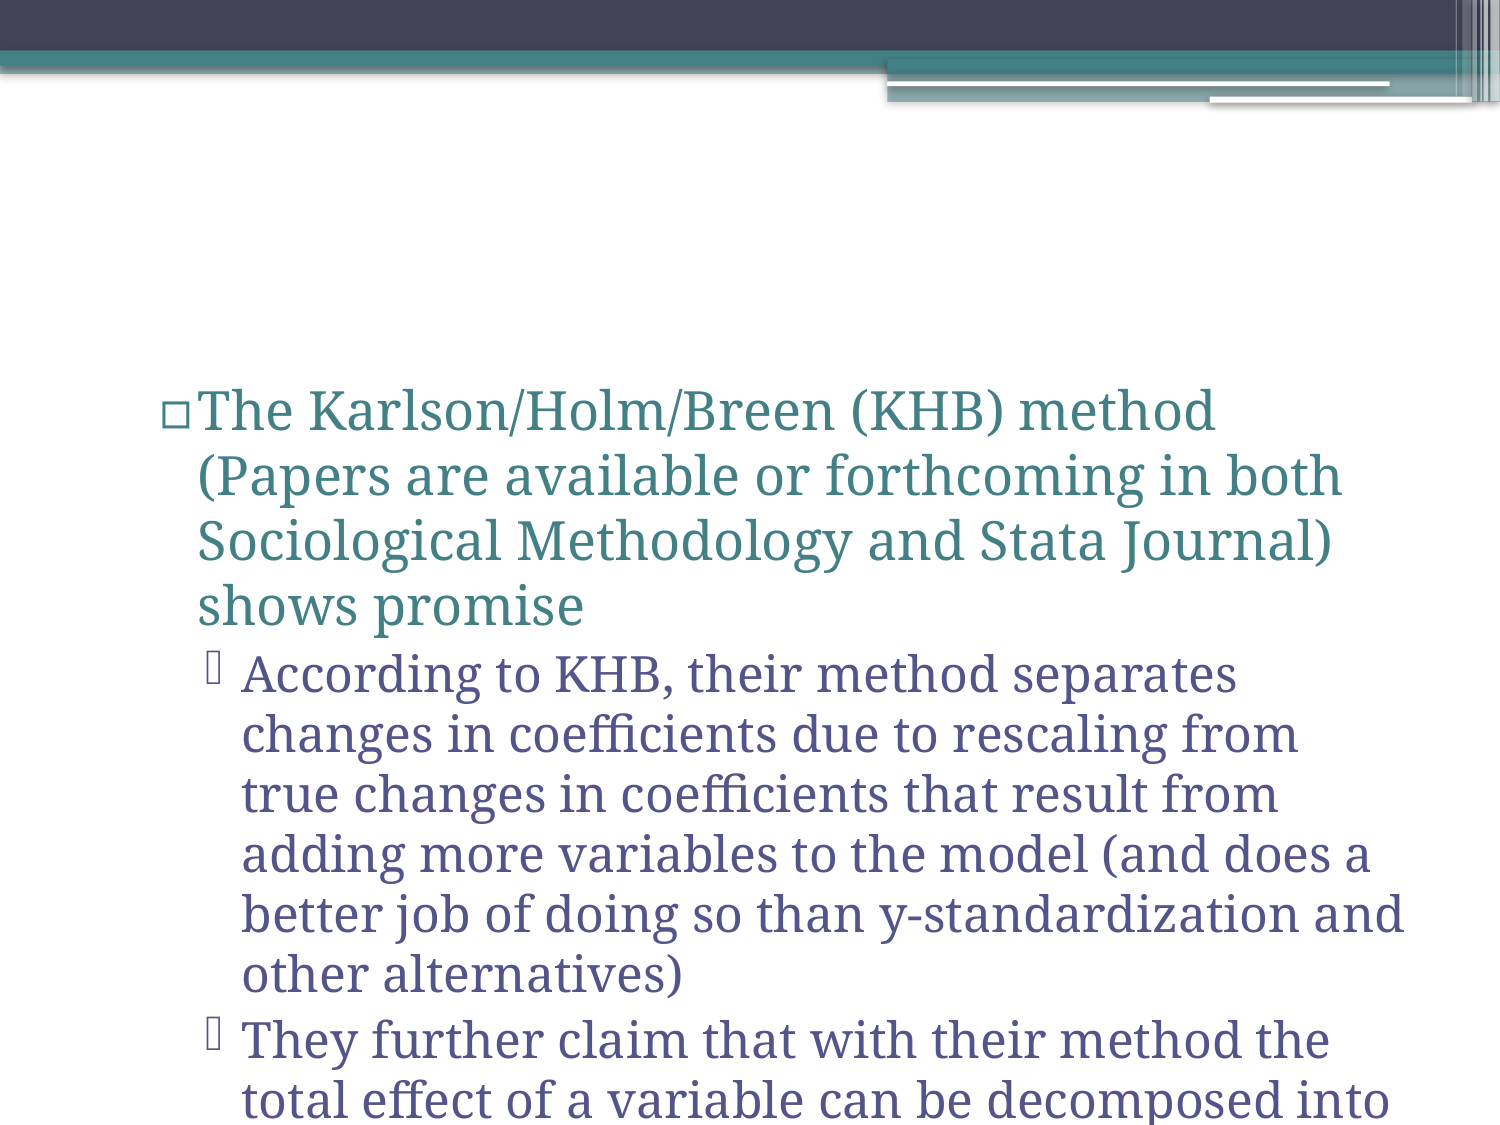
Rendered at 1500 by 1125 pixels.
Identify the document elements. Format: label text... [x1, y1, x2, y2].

list The Karlson/Holm/Breen (KHB) method (Papers are available or forthcoming in both Sociological Methodology and Stata Journal) shows promise According to KHB, their method separates changes in coefficients due to rescaling from true changes in coefficients that result from adding more variables to the model (and does a better job of doing so than y-standardization and other alternatives) They further claim that with their method the total effect of a variable can be decomposed into its direct effect and its indirect effect. [75, 369, 1425, 1079]
